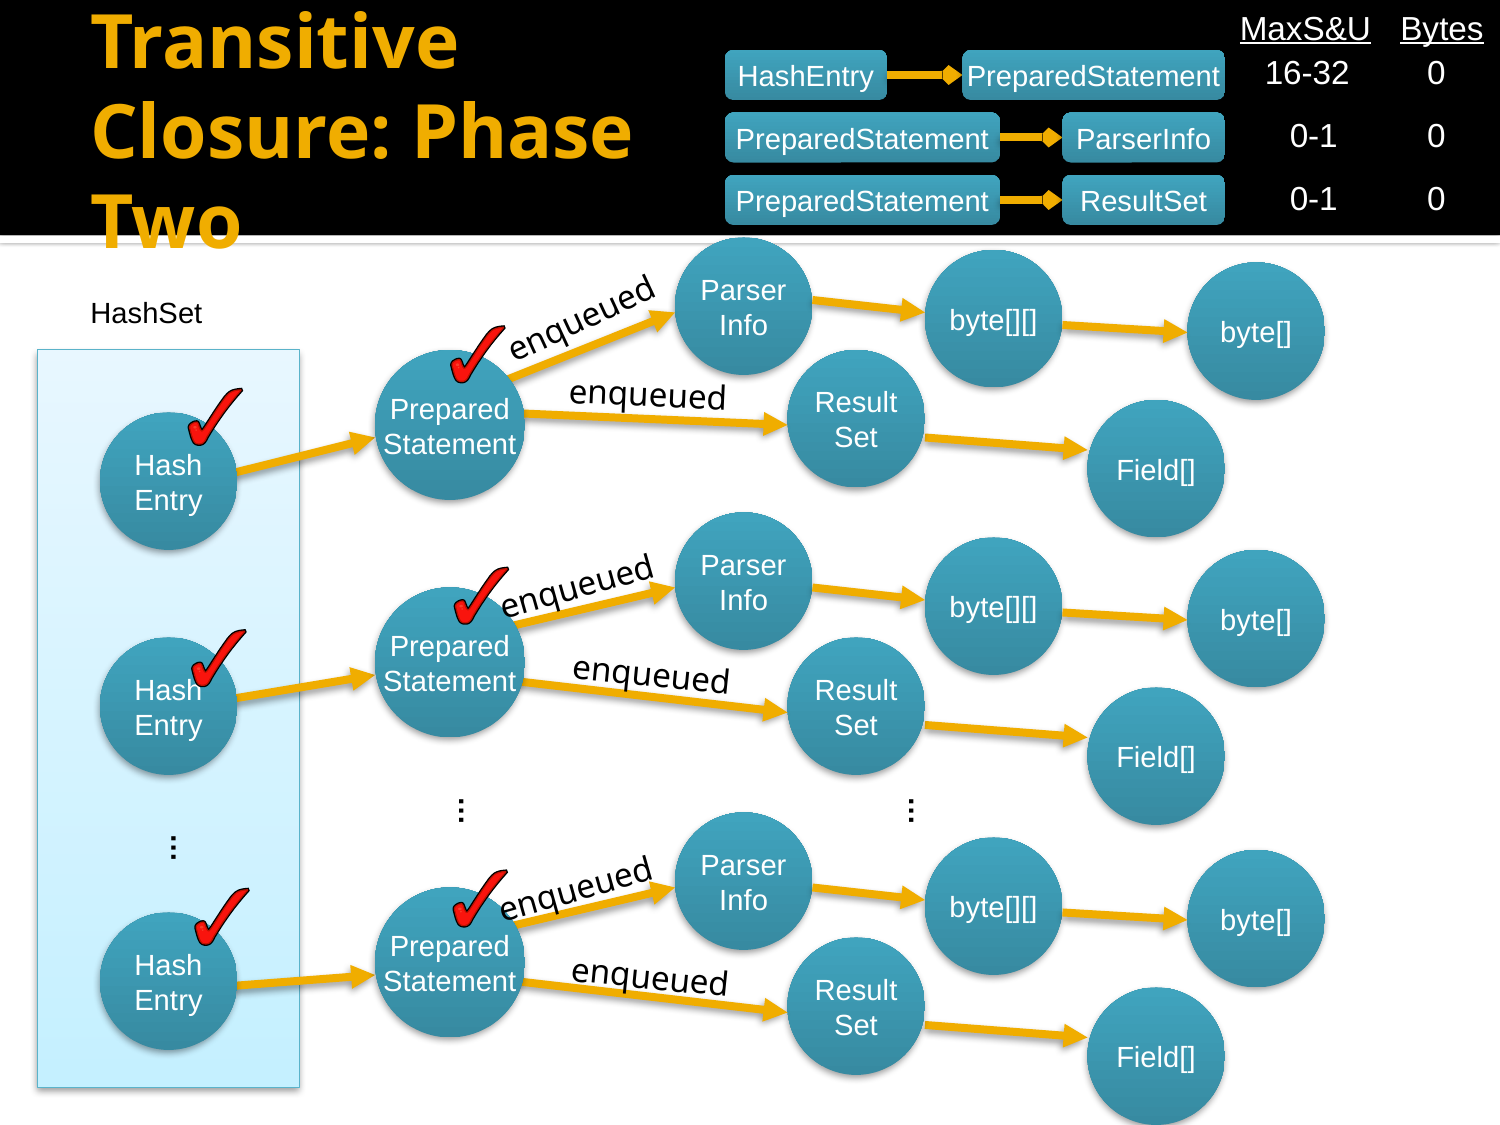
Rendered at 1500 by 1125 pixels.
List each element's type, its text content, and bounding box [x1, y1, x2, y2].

text_box 0 [1412, 106, 1488, 162]
text_box enqueued [554, 939, 747, 1013]
picture [194, 887, 251, 946]
text_box ParserInfo [1062, 112, 1225, 163]
text_box HashSet [75, 287, 218, 338]
text_box [528, 409, 788, 436]
text_box 16-32 [1250, 44, 1375, 100]
text_box PreparedStatement [725, 174, 1001, 225]
text_box [240, 431, 370, 475]
text_box enqueued [490, 835, 674, 940]
text_box MaxS&U [1224, 0, 1385, 55]
text_box … [445, 781, 496, 841]
text_box [1062, 906, 1188, 931]
picture [187, 387, 244, 447]
text_box [242, 667, 370, 702]
text_box Field[] [1087, 687, 1225, 825]
text_box … [158, 819, 209, 878]
text_box [812, 883, 925, 910]
text_box [928, 721, 1085, 748]
text_box Field[] [1087, 987, 1225, 1125]
text_box Prepared Statement [374, 887, 525, 1038]
text_box 0-1 [1275, 169, 1375, 225]
text_box Result Set [787, 349, 925, 488]
text_box Bytes [1385, 0, 1500, 55]
text_box Parser Info [674, 237, 813, 375]
text_box 0 [1412, 44, 1488, 100]
text_box Prepared Statement [374, 587, 525, 738]
text_box [812, 583, 921, 609]
picture [452, 869, 509, 928]
text_box HashEntry [724, 50, 888, 101]
text_box byte[][] [924, 837, 1063, 975]
text_box Parser Info [674, 812, 813, 950]
text_box 0 [1412, 169, 1488, 225]
text_box [528, 978, 555, 990]
text_box Hash Entry [99, 412, 238, 550]
text_box PreparedStatement [725, 112, 1001, 163]
text_box [514, 311, 676, 381]
text_box 0-1 [1275, 106, 1375, 162]
text_box Parser Info [674, 512, 813, 650]
text_box byte[][] [924, 249, 1063, 388]
text_box [812, 296, 925, 322]
text_box [742, 997, 788, 1022]
text_box Hash Entry [99, 637, 238, 775]
text_box ResultSet [1062, 174, 1225, 225]
text_box byte[] [1187, 849, 1325, 988]
text_box Hash Entry [99, 912, 238, 1050]
text_box [696, 697, 788, 722]
text_box byte[] [1187, 549, 1325, 688]
picture [453, 566, 510, 625]
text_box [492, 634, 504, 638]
text_box [528, 678, 556, 690]
text_box Field[] [1087, 399, 1225, 538]
text_box byte[][] [924, 537, 1063, 675]
text_box byte[] [1187, 262, 1325, 400]
text_box enqueued [502, 252, 678, 380]
text_box Result Set [787, 637, 925, 775]
text_box Prepared Statement [374, 350, 525, 500]
text_box [1062, 319, 1188, 343]
text_box [37, 349, 300, 1088]
text_box Result Set [787, 937, 925, 1075]
text_box PreparedStatement [962, 50, 1225, 101]
text_box … [895, 781, 946, 841]
text_box [928, 433, 1085, 461]
text_box [615, 887, 676, 906]
title Transitive Closure: Phase Two [75, 25, 713, 231]
text_box enqueued [512, 533, 675, 632]
text_box [928, 1021, 1085, 1048]
picture [449, 324, 506, 384]
text_box enqueued [552, 362, 744, 425]
picture [191, 628, 247, 688]
text_box enqueued [555, 636, 749, 710]
text_box [564, 587, 676, 618]
text_box [1062, 606, 1188, 631]
text_box [242, 964, 370, 990]
